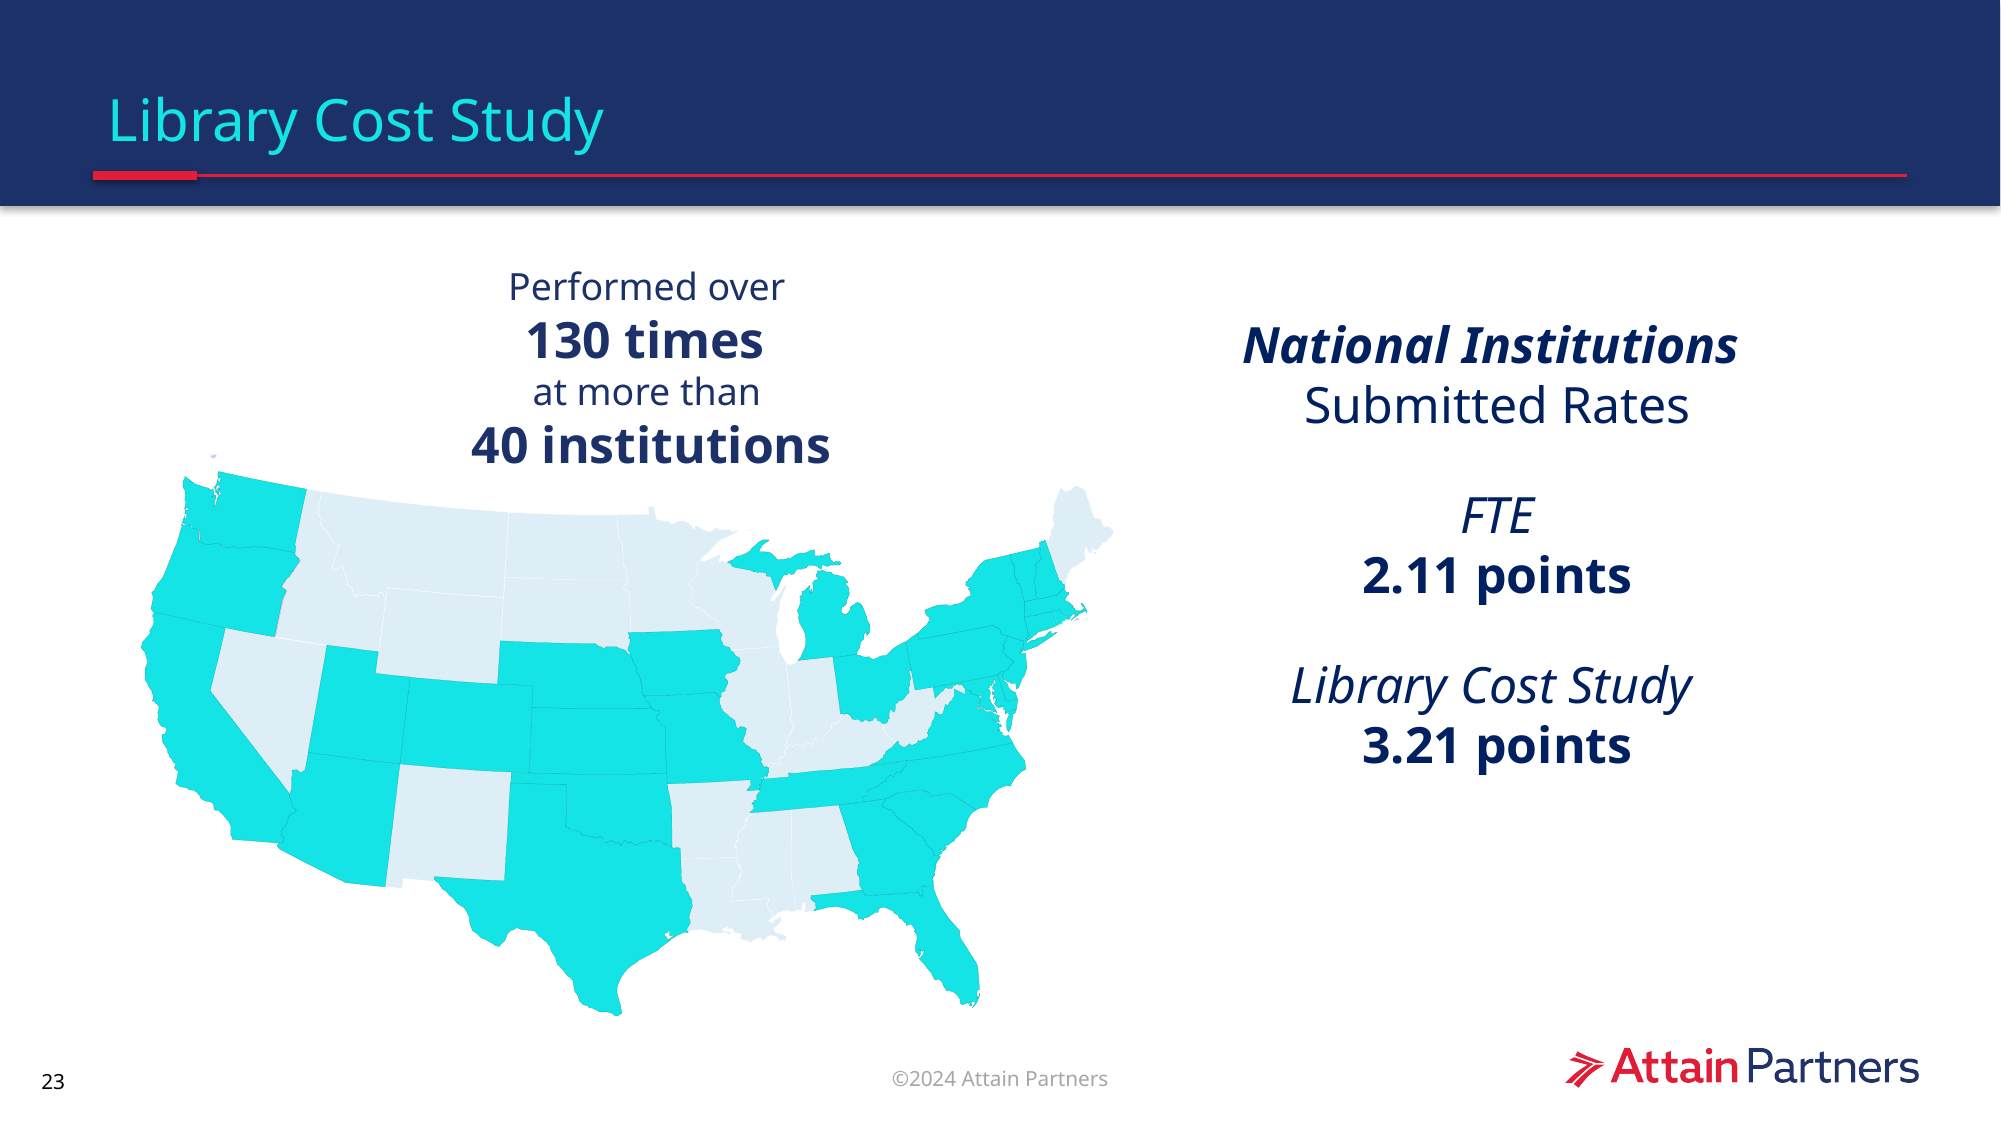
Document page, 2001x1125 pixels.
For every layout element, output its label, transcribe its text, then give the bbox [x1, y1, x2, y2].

list National Institutions Submitted Rates FTE 2.11 points Library Cost Study 3.21 points [1114, 306, 1881, 926]
title Library Cost Study [92, 19, 1908, 161]
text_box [140, 453, 1115, 1017]
slide_number 23 [0, 1060, 114, 1121]
picture [1565, 1045, 1919, 1093]
text_box Performed over 130 times at more than 40 institutions [282, 255, 1021, 451]
